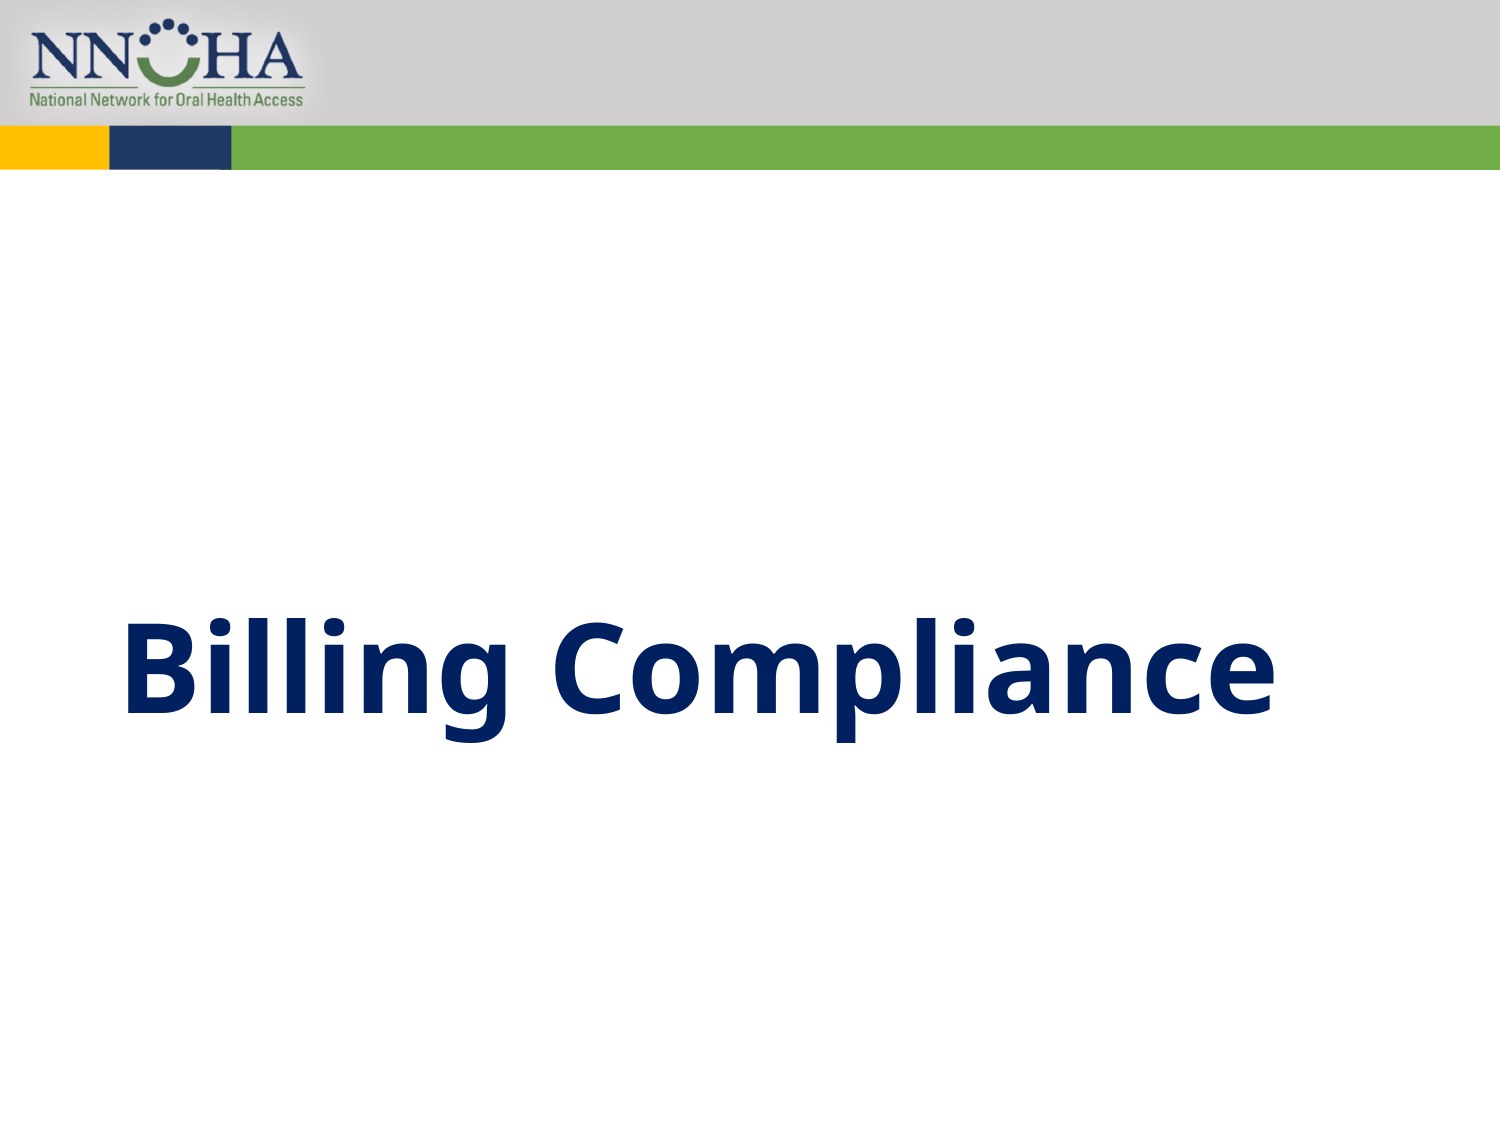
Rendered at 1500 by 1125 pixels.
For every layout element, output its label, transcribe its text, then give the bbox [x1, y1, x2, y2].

picture [0, 0, 1500, 170]
title Billing Compliance [102, 280, 1397, 749]
